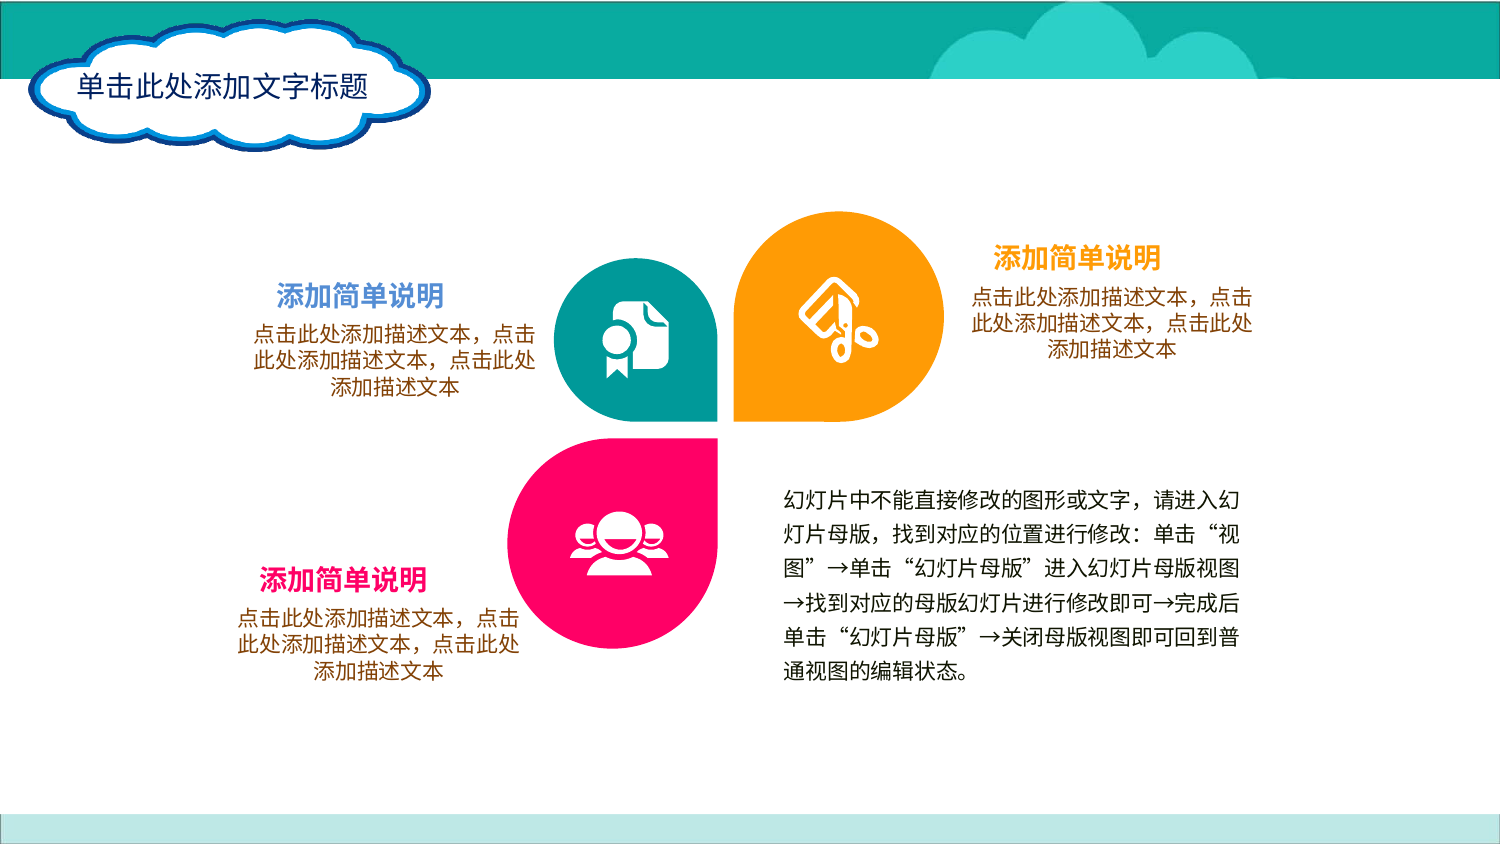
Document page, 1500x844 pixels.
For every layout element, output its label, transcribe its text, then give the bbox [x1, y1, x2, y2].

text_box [733, 211, 944, 422]
text_box 幻灯片中不能直接修改的图形或文字，请进入幻灯片母版，找到对应的位置进行修改：单击“视图”→单击“幻灯片母版”进入幻灯片母版视图→找到对应的母版幻灯片进行修改即可→完成后单击“幻灯片母版”→关闭母版视图即可回到普通视图的编辑状态。 [772, 473, 1271, 690]
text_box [236, 270, 553, 409]
picture [0, 0, 1500, 152]
picture [0, 815, 1500, 844]
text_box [220, 554, 538, 693]
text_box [953, 233, 1272, 371]
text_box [553, 258, 718, 422]
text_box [507, 438, 718, 649]
